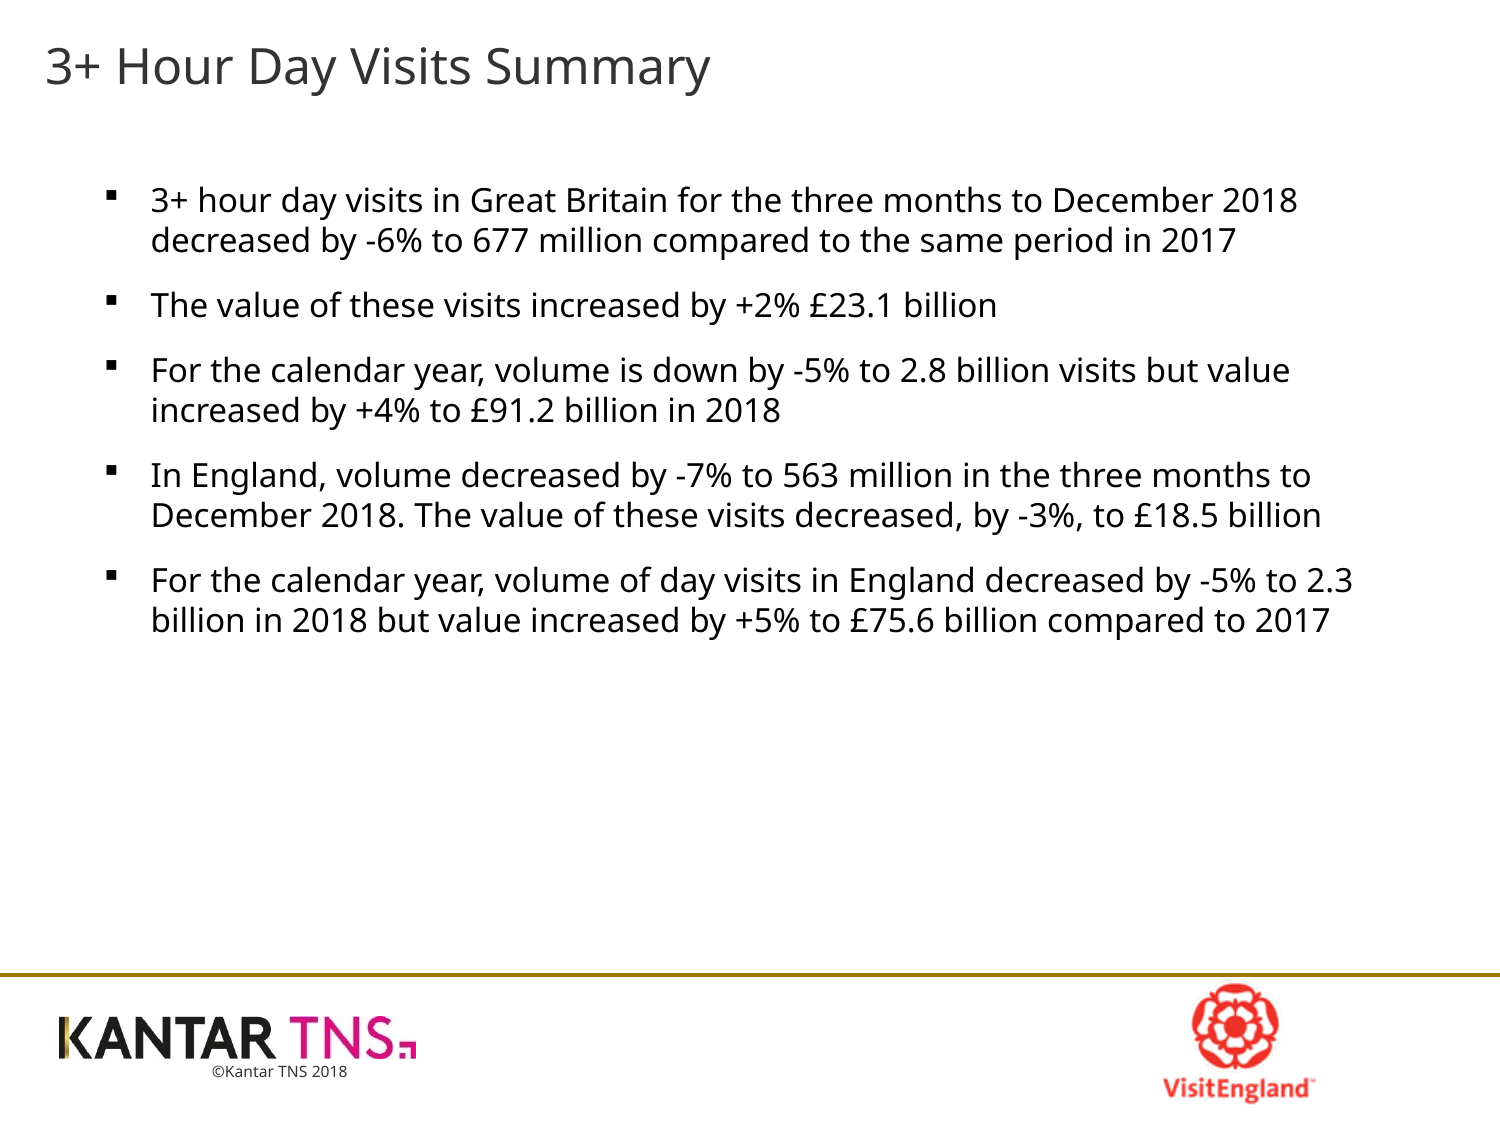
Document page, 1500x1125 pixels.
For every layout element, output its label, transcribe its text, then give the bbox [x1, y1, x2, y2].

title 3+ Hour Day Visits Summary [0, 0, 833, 211]
picture [59, 1016, 416, 1059]
text_box 3+ hour day visits in Great Britain for the three months to December 2018 decreased by -6% to 677 million compared to the same period in 2017 The value of these visits increased by +2% £23.1 billion For the calendar year, volume is down by -5% to 2.8 billion visits but value increased by +4% to £91.2 billion in 2018 In England, volume decreased by -7% to 563 million in the three months to December 2018. The value of these visits decreased, by -3%, to £18.5 billion For the calendar year, volume of day visits in England decreased by -5% to 2.3 billion in 2018 but value increased by +5% to £75.6 billion compared to 2017 [88, 172, 1419, 712]
picture [1163, 974, 1332, 1106]
